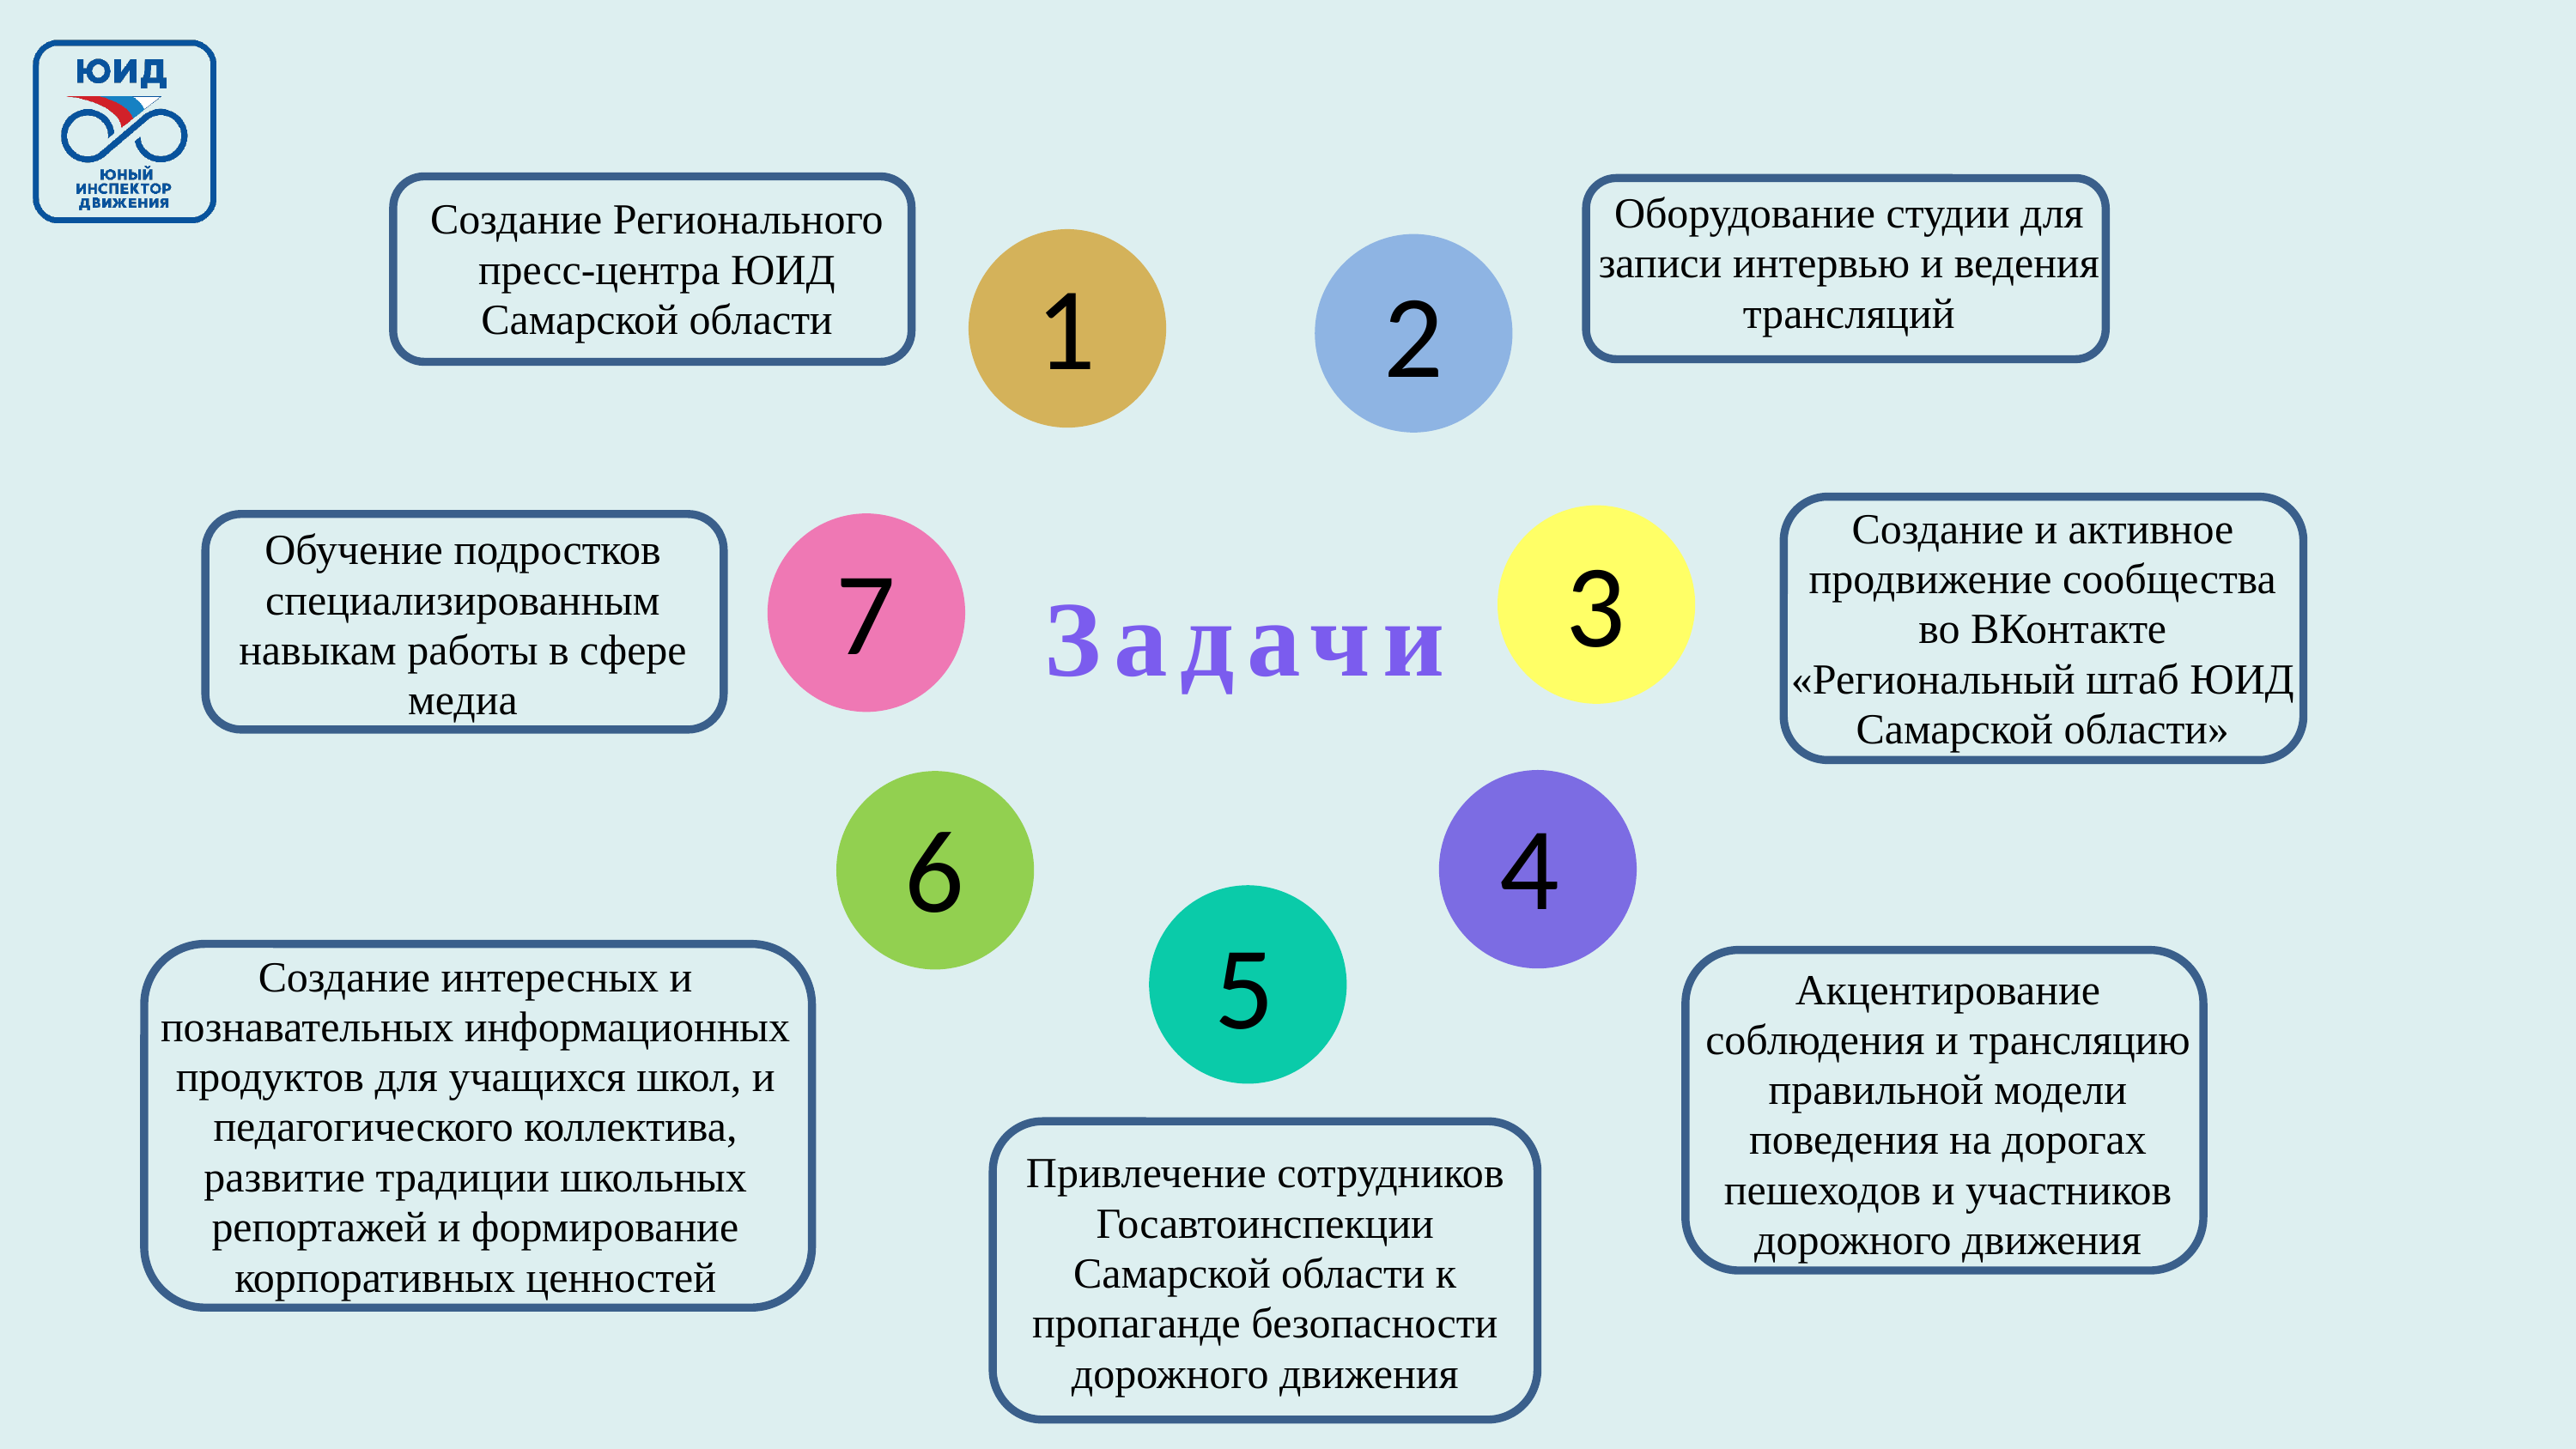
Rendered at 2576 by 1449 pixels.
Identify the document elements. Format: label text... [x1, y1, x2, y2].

text_box [1461, 246, 1513, 421]
picture [0, 0, 257, 264]
text_box Задачи [1037, 558, 1453, 698]
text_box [204, 513, 725, 731]
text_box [992, 1120, 1538, 1420]
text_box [1685, 949, 2208, 1271]
text_box 3 [1553, 523, 1640, 677]
text_box [1498, 505, 1696, 704]
text_box 6 [892, 787, 979, 943]
text_box [835, 771, 1035, 970]
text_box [1148, 884, 1348, 1084]
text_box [968, 228, 1457, 428]
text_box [143, 943, 812, 1308]
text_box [392, 176, 916, 362]
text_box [767, 512, 966, 712]
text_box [1585, 178, 2109, 360]
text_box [1783, 496, 2304, 761]
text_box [1201, 769, 1637, 1061]
